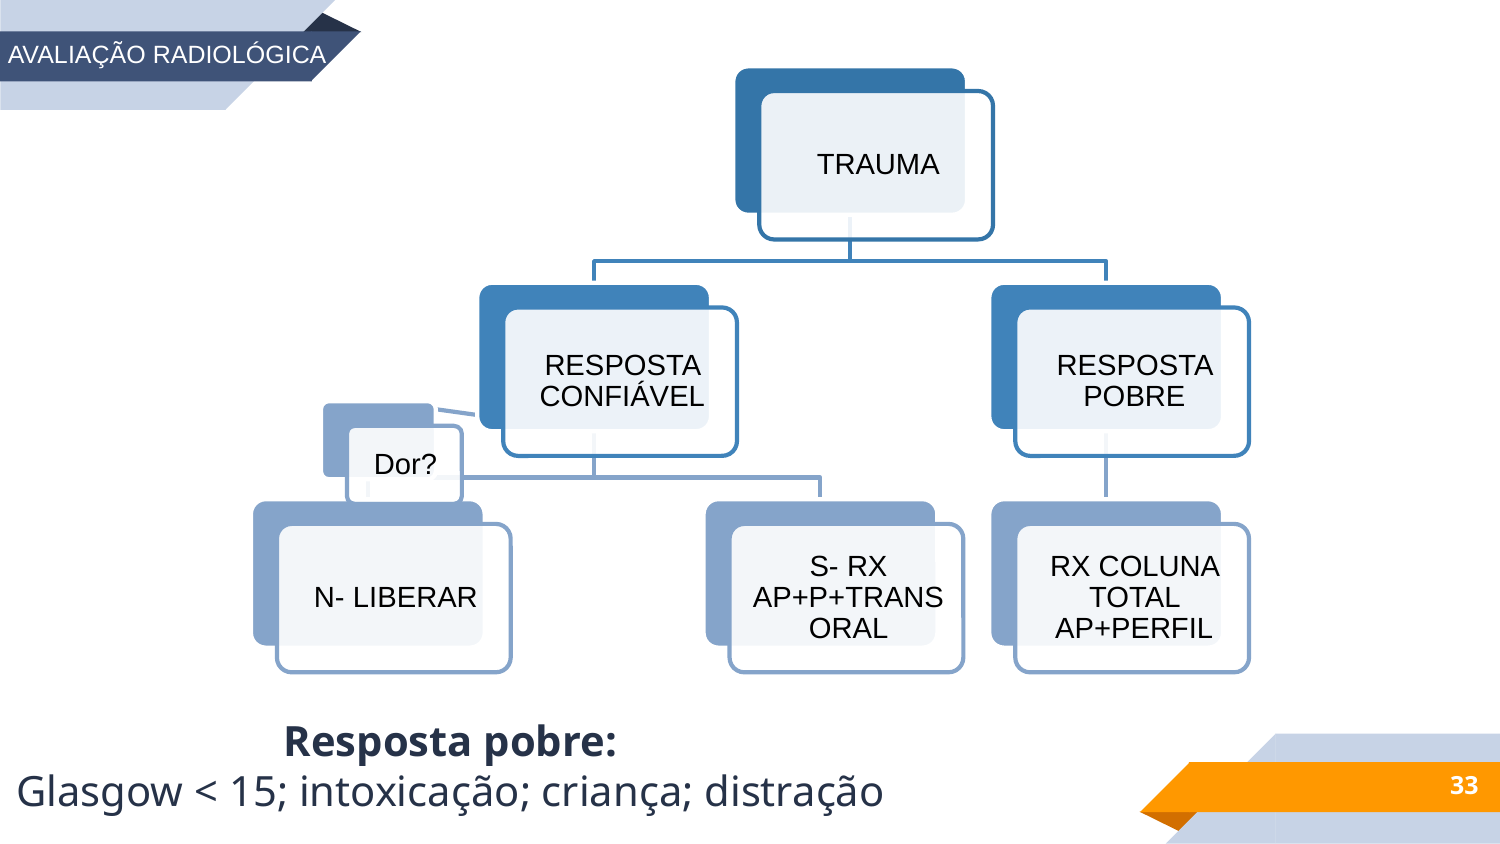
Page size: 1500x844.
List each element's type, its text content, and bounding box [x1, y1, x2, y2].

text_box Resposta pobre: Glasgow < 15; intoxicação; criança; distração [0, 654, 992, 844]
slide_number 33 [1249, 760, 1494, 813]
text_box AVALIAÇÃO RADIOLÓGICA [0, 31, 343, 76]
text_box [249, 35, 1251, 703]
